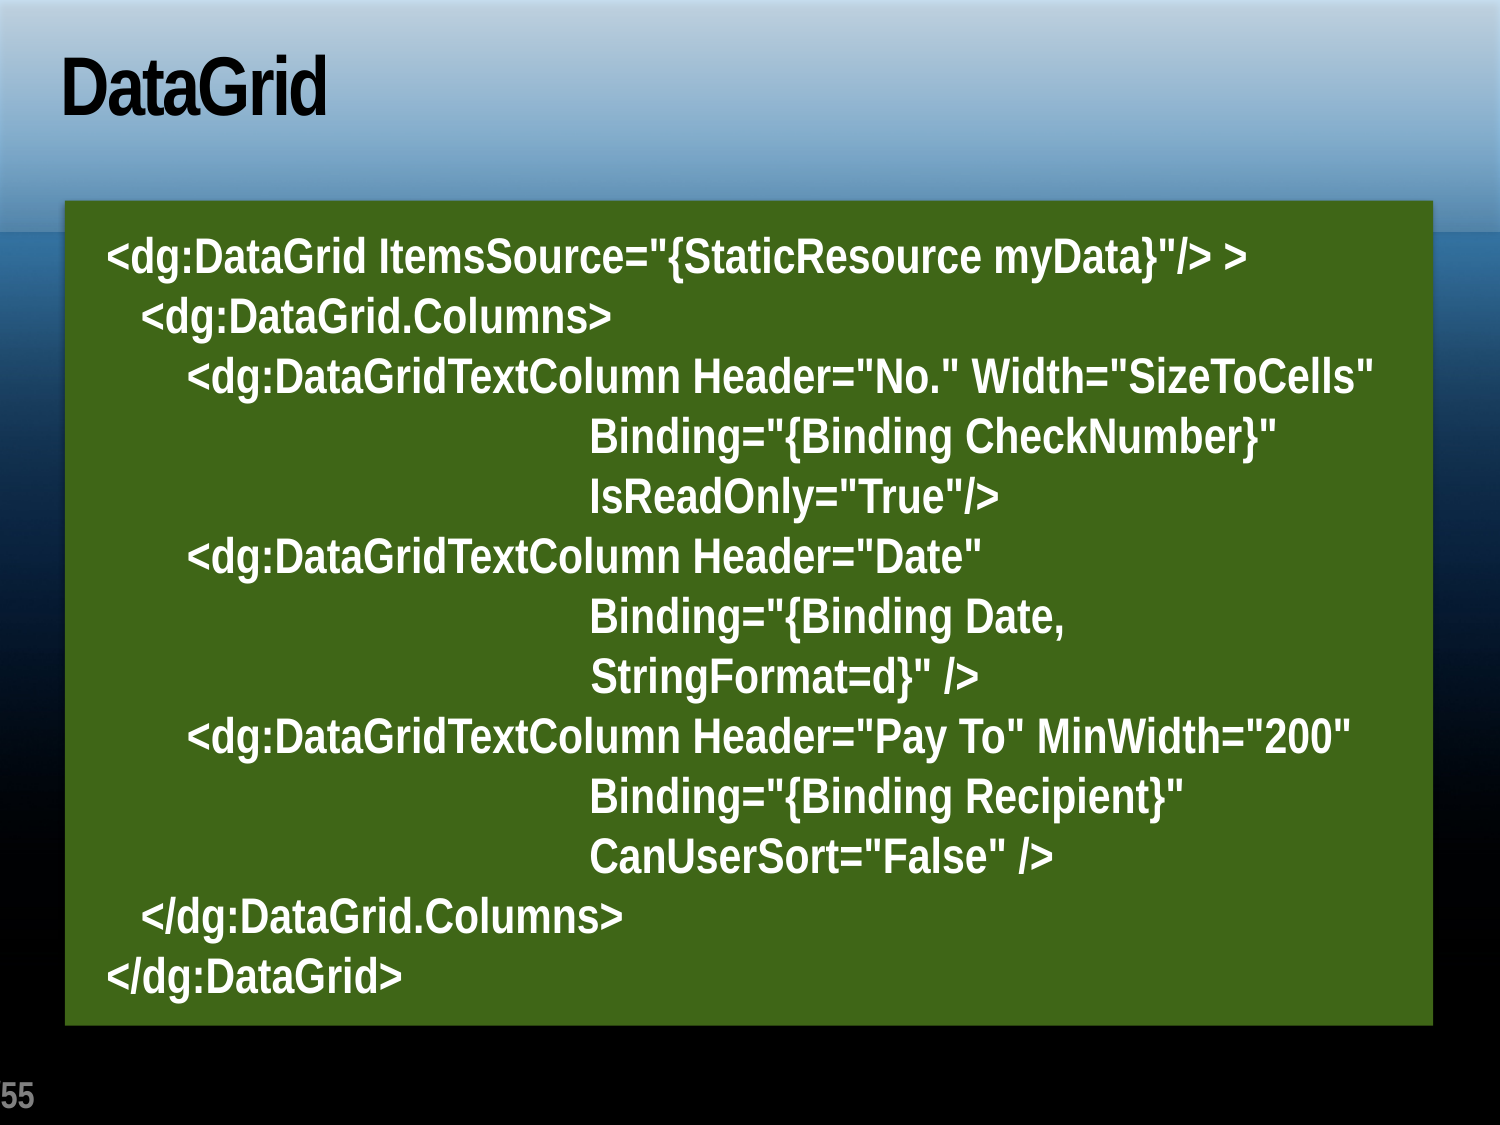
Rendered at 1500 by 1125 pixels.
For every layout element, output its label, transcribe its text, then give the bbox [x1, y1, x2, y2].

text_box <dg:DataGrid ItemsSource="{StaticResource myData}"/> > <dg:DataGrid.Columns> <dg:DataGridTextColumn Header="No." Width="SizeToCells" Binding="{Binding CheckNumber}" IsReadOnly="True"/> <dg:DataGridTextColumn Header="Date" Binding="{Binding Date, StringFormat=d}" /> <dg:DataGridTextColumn Header="Pay To" MinWidth="200" Binding="{Binding Recipient}" CanUserSort="False" /> </dg:DataGrid.Columns> </dg:DataGrid> [64, 200, 1434, 1026]
picture [0, 232, 1500, 1125]
title DataGrid [60, 35, 1436, 137]
